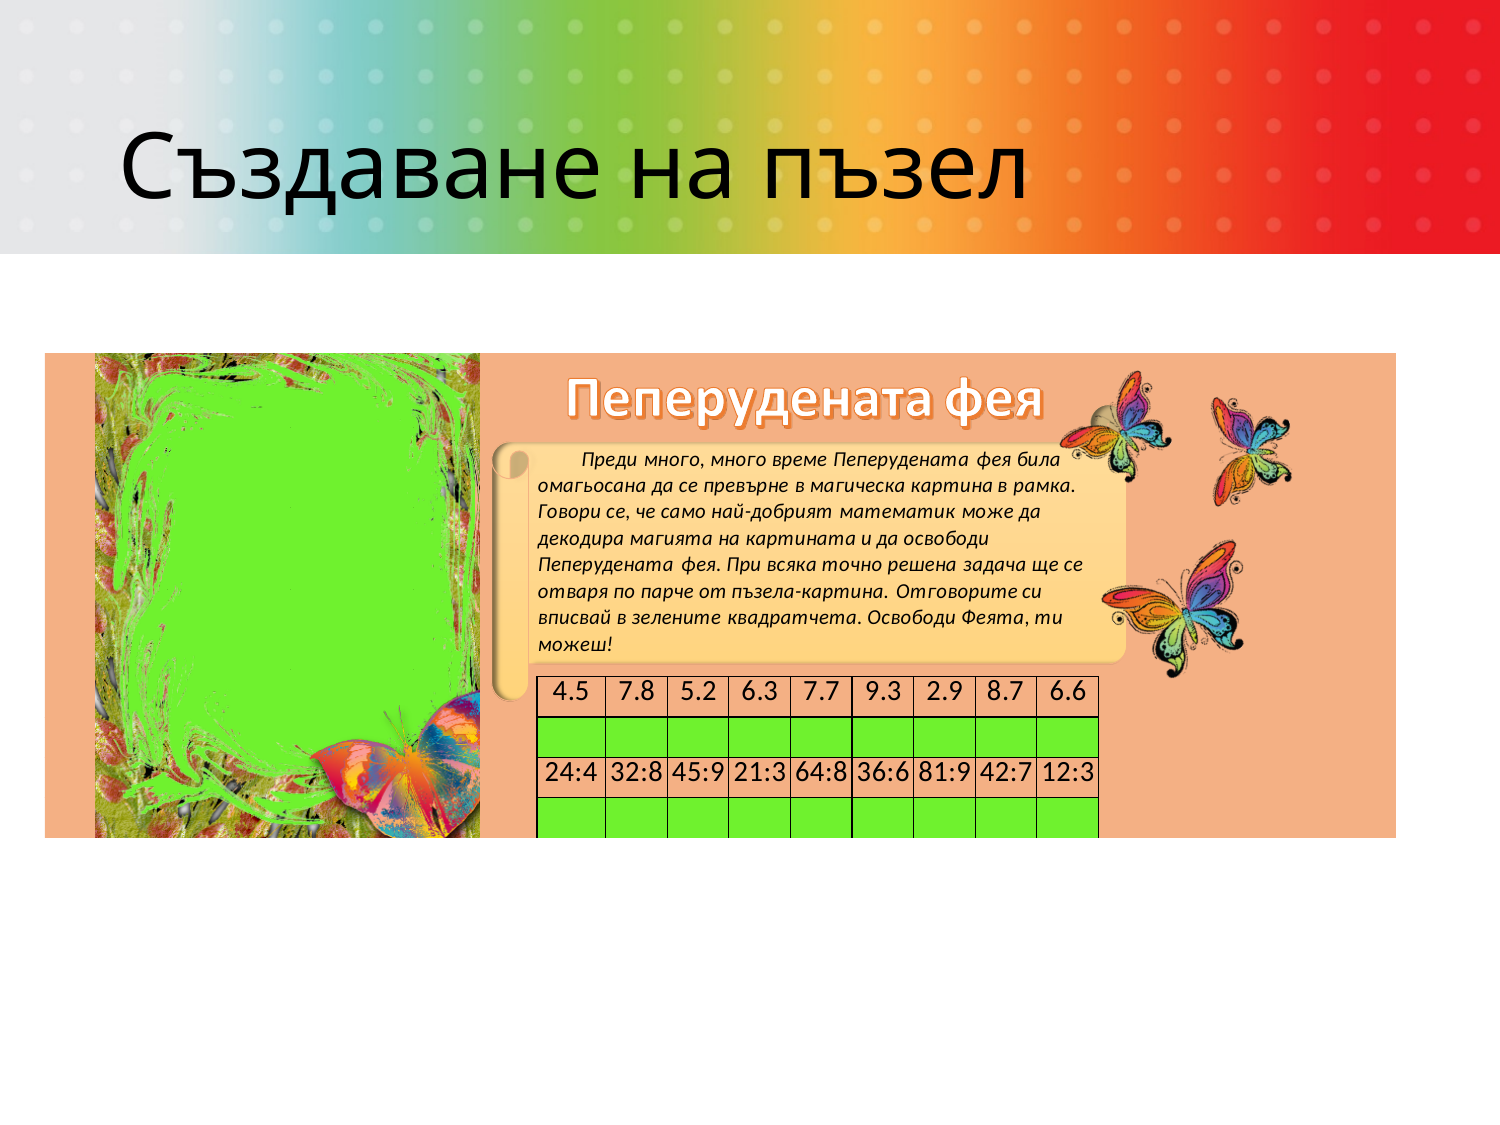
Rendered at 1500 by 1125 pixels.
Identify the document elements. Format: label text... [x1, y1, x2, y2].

title Създаване на пъзел [103, 59, 1397, 278]
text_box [43, 352, 1397, 839]
picture [0, 0, 1500, 254]
